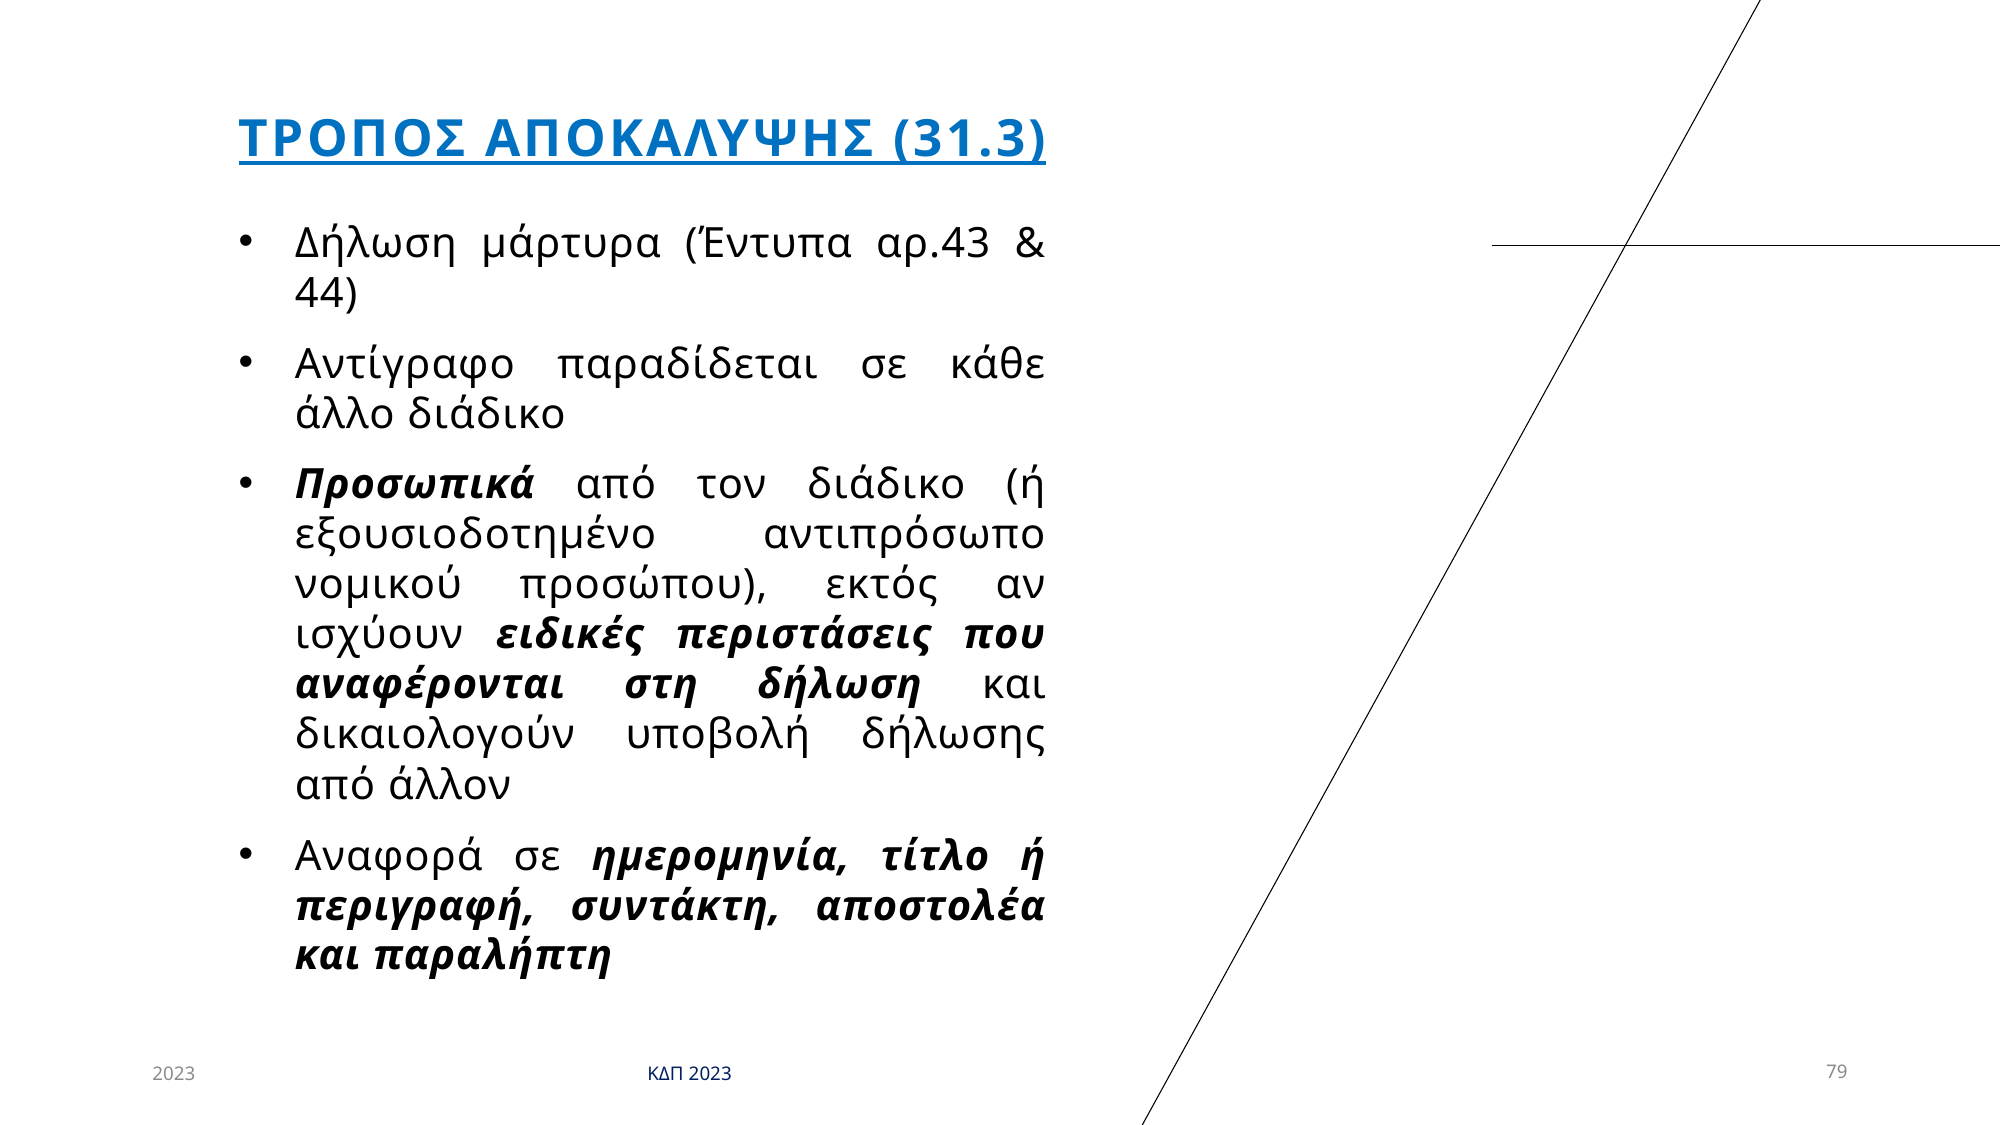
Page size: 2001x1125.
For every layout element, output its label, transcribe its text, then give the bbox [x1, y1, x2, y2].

list Δήλωση μάρτυρα (Έντυπα αρ.43 & 44) Αντίγραφο παραδίδεται σε κάθε άλλο διάδικο Προσωπικά από τον διάδικο (ή εξουσιοδοτημένο αντιπρόσωπο νομικού προσώπου), εκτός αν ισχύουν ειδικές περιστάσεις που αναφέρονται στη δήλωση και δικαιολογούν υποβολή δήλωσης από άλλον Αναφορά σε ημερομηνία, τίτλο ή περιγραφή, συντάκτη, αποστολέα και παραλήπτη [223, 207, 1062, 851]
slide_number 79 [1412, 1042, 1863, 1103]
footer ΚΔΠ 2023 [404, 1042, 975, 1103]
title Τροποσ αποκαλυψησ (31.3) [223, 62, 1062, 176]
slide_number 2023 [137, 1042, 338, 1103]
